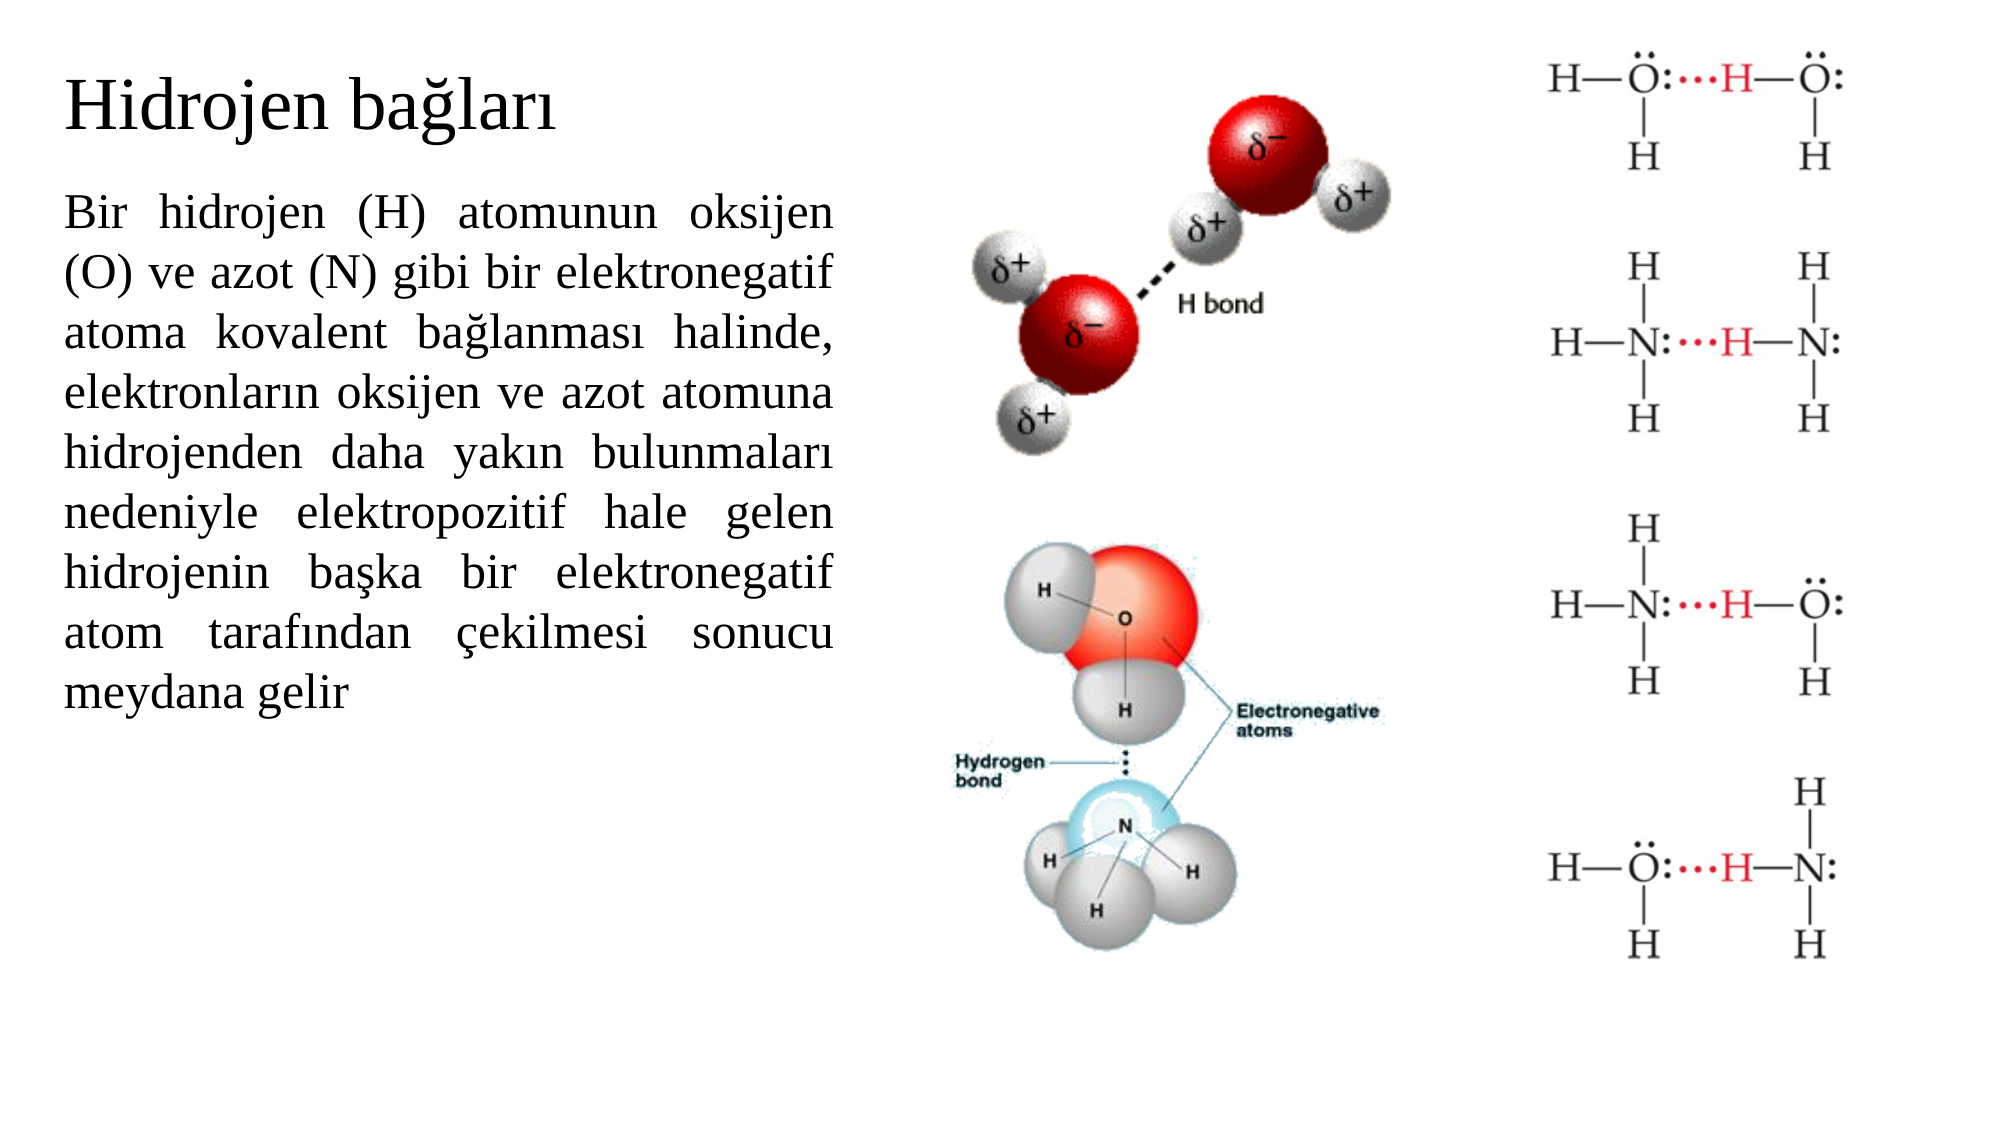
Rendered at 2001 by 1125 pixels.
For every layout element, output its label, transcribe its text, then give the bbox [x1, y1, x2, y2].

picture [886, 534, 1429, 956]
picture [962, 87, 1400, 465]
picture [1456, 43, 1935, 968]
title Hidrojen bağları [49, 36, 1287, 174]
text_box Bir hidrojen (H) atomunun oksijen (O) ve azot (N) gibi bir elektronegatif atoma kovalent bağlanması halinde, elektronların oksijen ve azot atomuna hidrojenden daha yakın bulunmaları nedeniyle elektropozitif hale gelen hidrojenin başka bir elektronegatif atom tarafından çekilmesi sonucu meydana gelir [49, 171, 850, 727]
